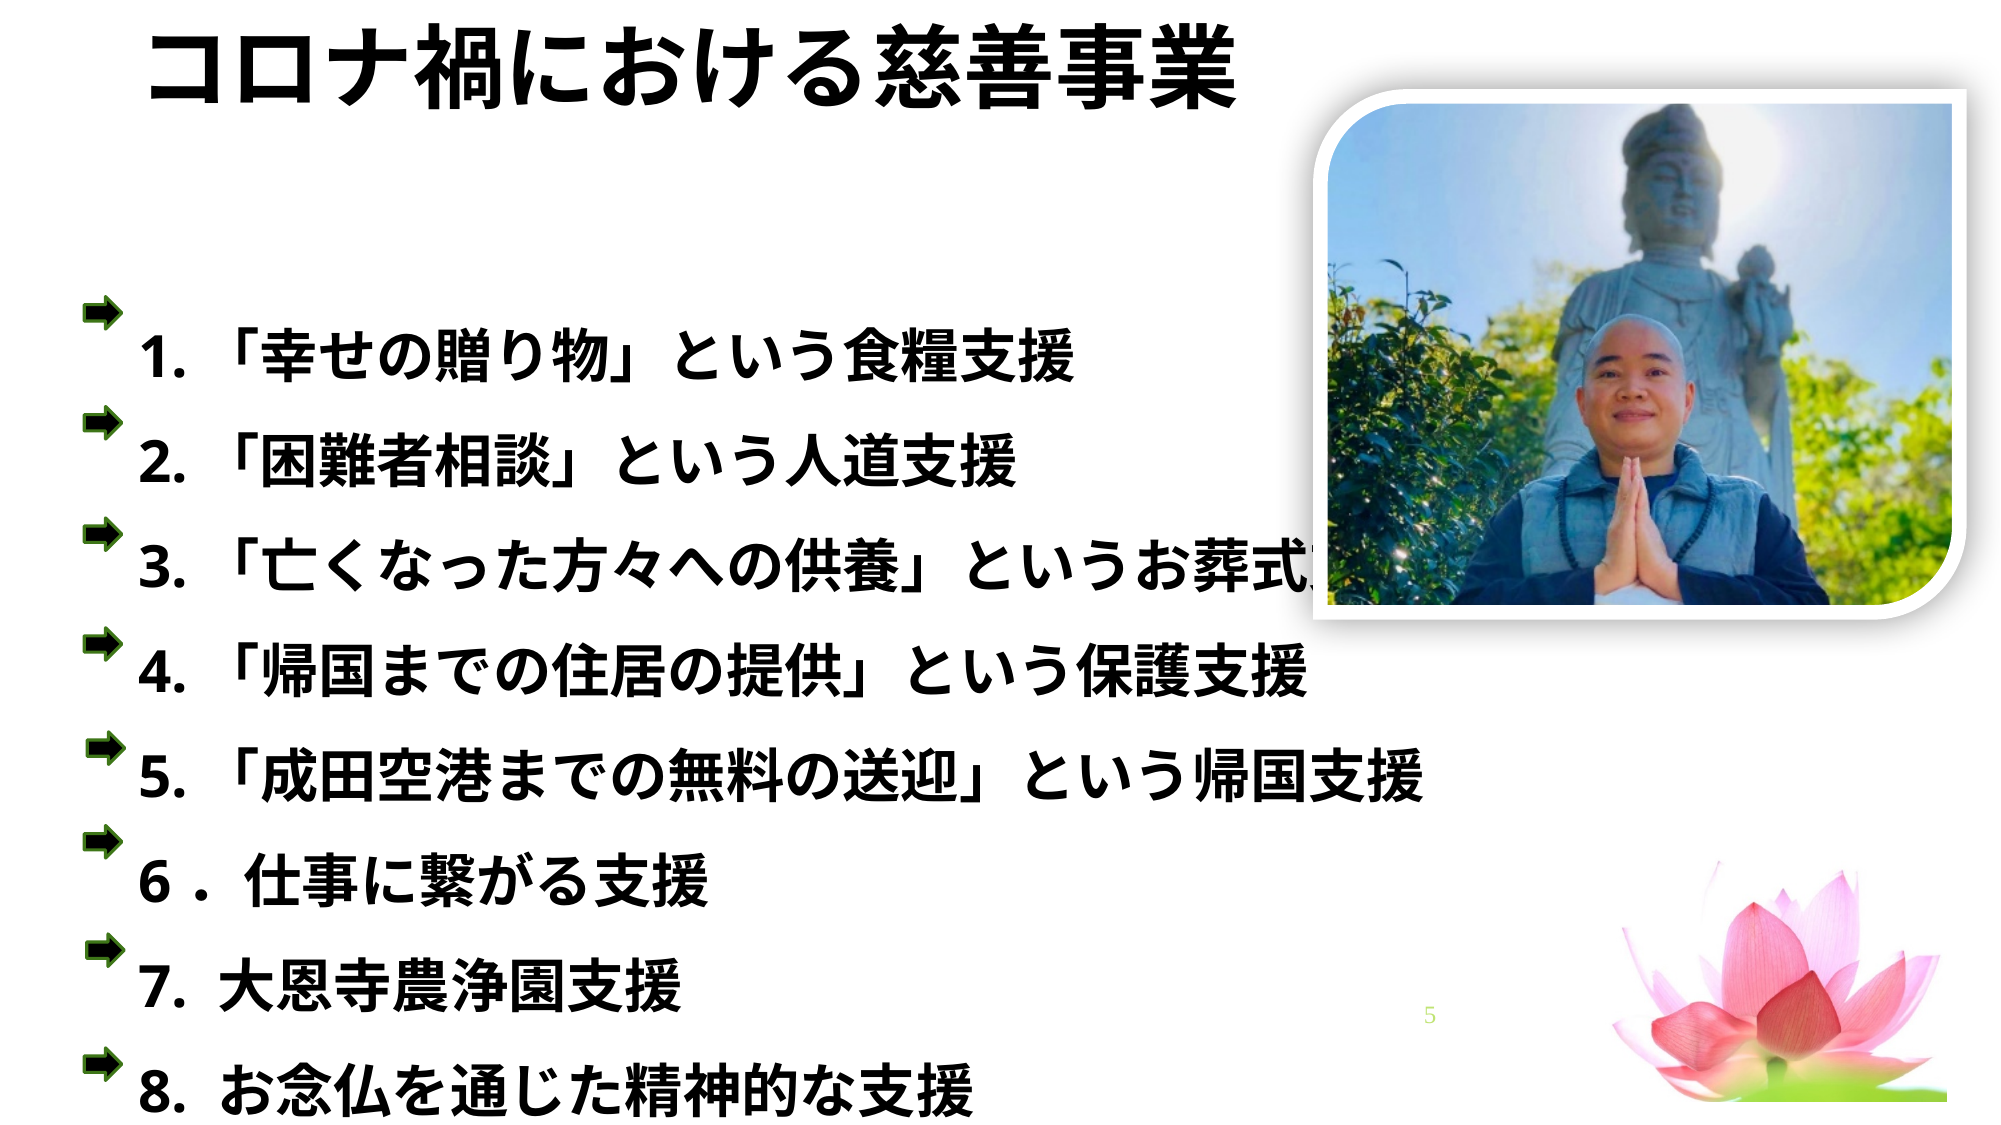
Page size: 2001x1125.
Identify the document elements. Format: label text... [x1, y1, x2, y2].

text_box [82, 824, 123, 860]
text_box 5 [1409, 991, 1522, 1051]
text_box [85, 730, 126, 766]
picture [1544, 849, 1948, 1102]
picture [1319, 95, 1960, 613]
title コロナ禍における慈善事業 1.「幸せの贈り物」という食糧支援 2.「困難者相談」という人道支援 3.「亡くなった方々への供養」というお葬式支援 4.「帰国までの住居の提供」という保護支援 5.「成田空港までの無料の送迎」という帰国支援 6．仕事に繋がる支援 7. 大恩寺農浄園支援 8. お念仏を通じた精神的な支援 [123, 229, 1616, 1075]
text_box [82, 405, 123, 441]
text_box [82, 516, 123, 552]
text_box [82, 626, 123, 662]
text_box [85, 932, 126, 968]
text_box [82, 1046, 123, 1082]
text_box [82, 295, 123, 331]
